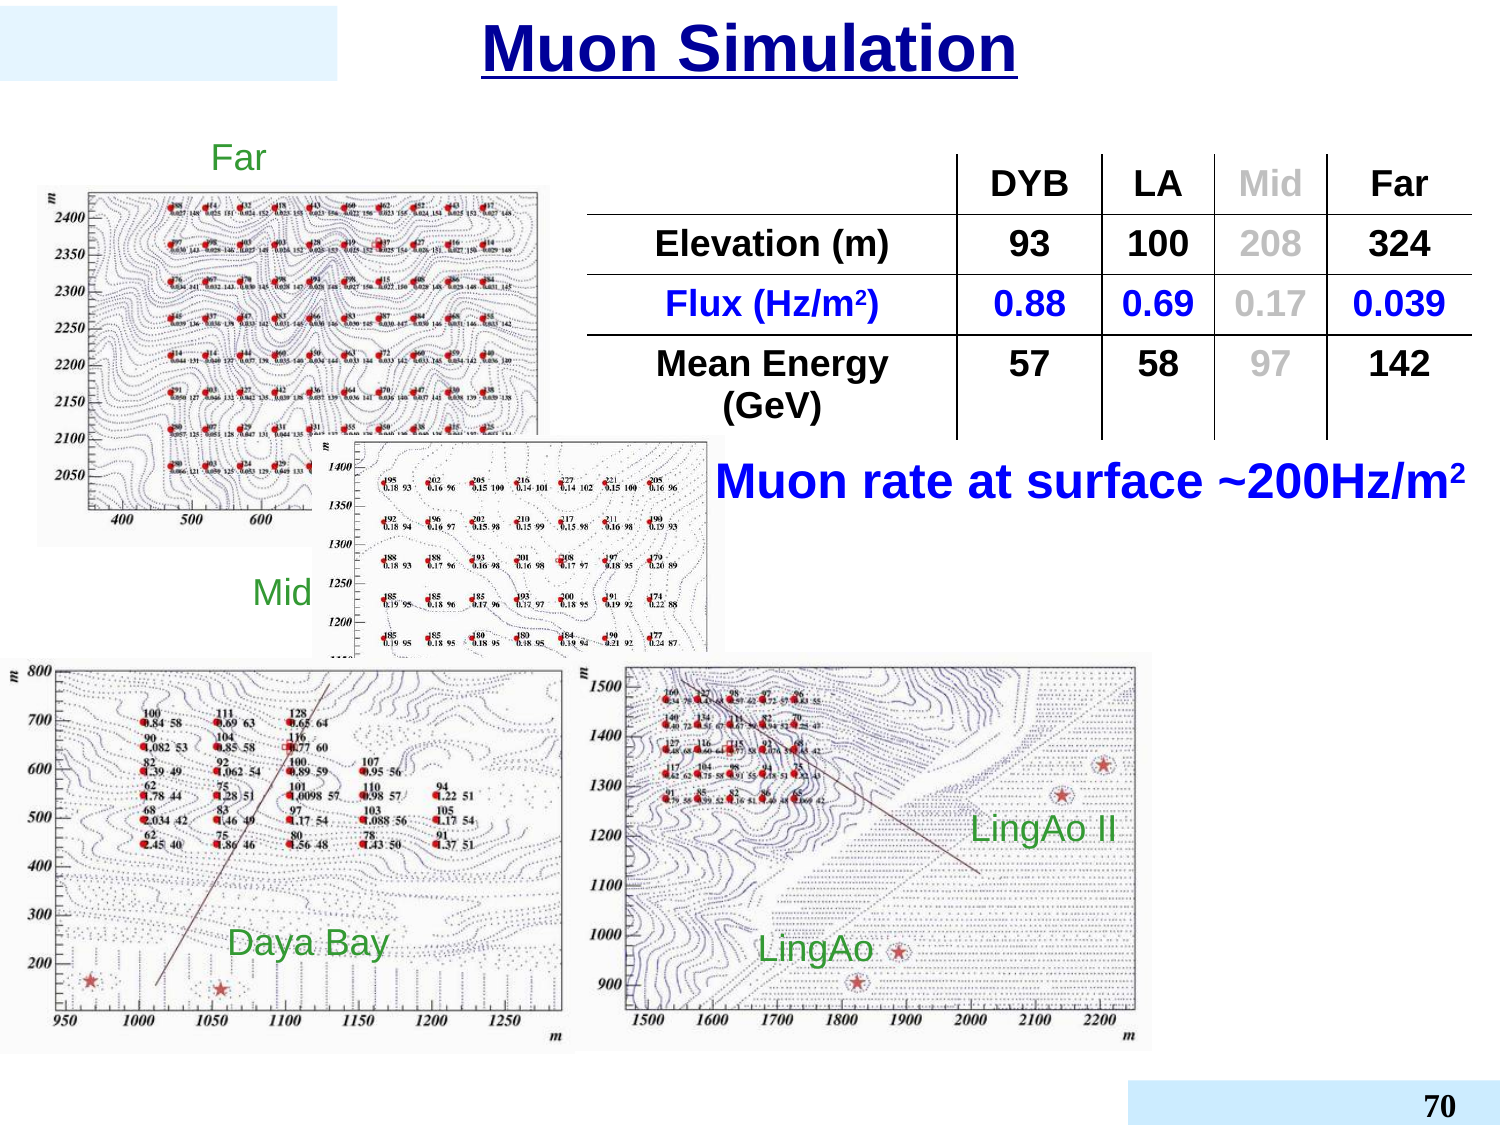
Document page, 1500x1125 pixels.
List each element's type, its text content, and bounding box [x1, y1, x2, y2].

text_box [0, 125, 1161, 1055]
text_box Muon rate at surface ~200Hz/m2 [1165, 440, 1500, 516]
table_cell 0.69 [1165, 275, 1214, 334]
table_cell 0.17 [1215, 275, 1326, 334]
table_cell 0.039 [1328, 275, 1472, 334]
table_cell 142 [1328, 336, 1472, 440]
title Muon Simulation [0, 5, 1500, 85]
table_cell 100 [1165, 215, 1214, 274]
table_header Mid [1215, 154, 1326, 214]
table_cell 58 [1165, 336, 1214, 440]
table_cell 97 [1215, 336, 1326, 440]
table_cell 324 [1328, 215, 1472, 274]
table_header Far [1328, 154, 1472, 214]
table_cell 208 [1215, 215, 1326, 274]
table_header LA [1165, 154, 1214, 214]
